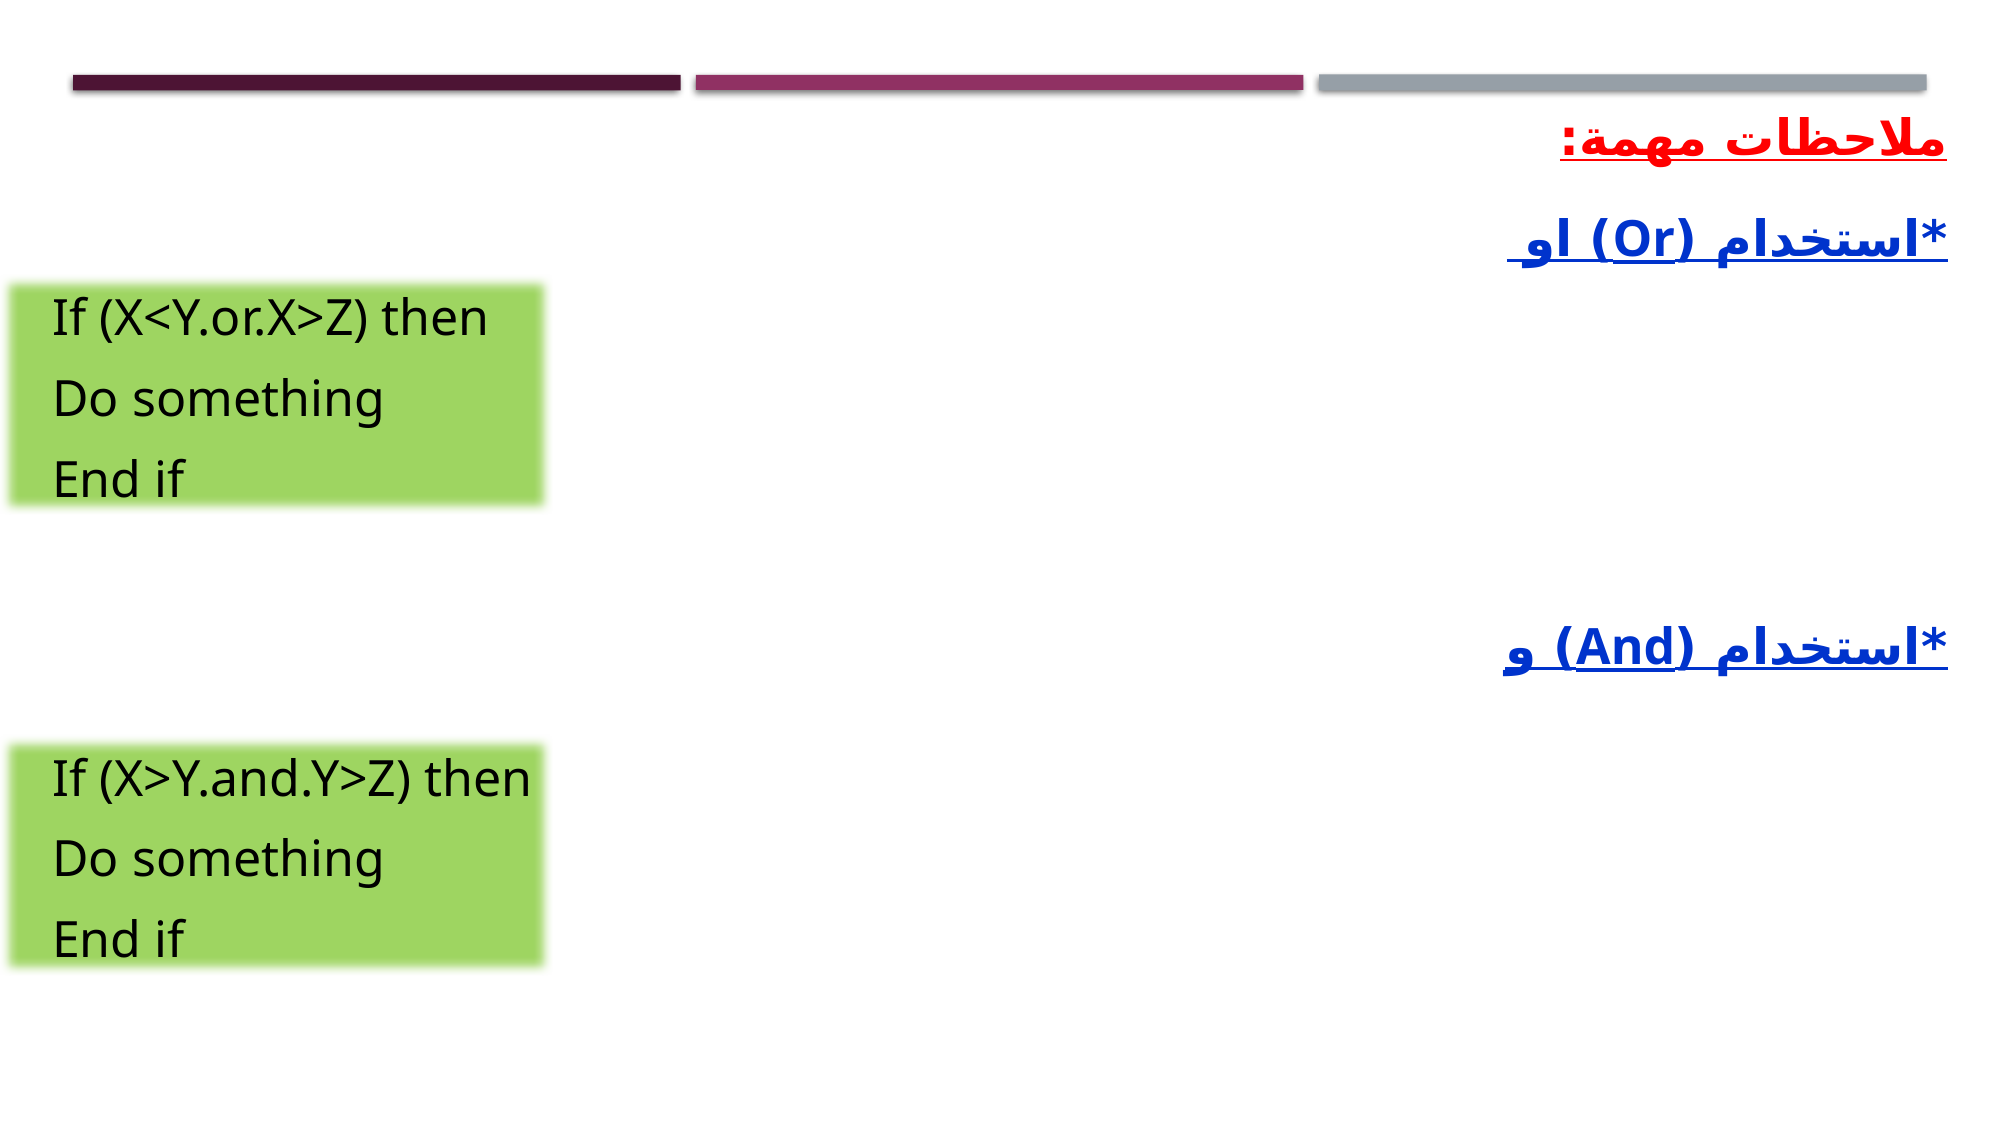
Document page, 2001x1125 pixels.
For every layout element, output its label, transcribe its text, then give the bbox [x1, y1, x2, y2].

text_box If (X>Y.and.Y>Z) then Do something End if [18, 753, 535, 958]
text_box *استخدام (And) و [1000, 602, 2000, 682]
text_box ملاحظات مهمة: [1000, 93, 2000, 173]
text_box *استخدام (Or) او [1000, 194, 2000, 274]
text_box If (X<Y.or.X>Z) then Do something End if [18, 293, 535, 498]
